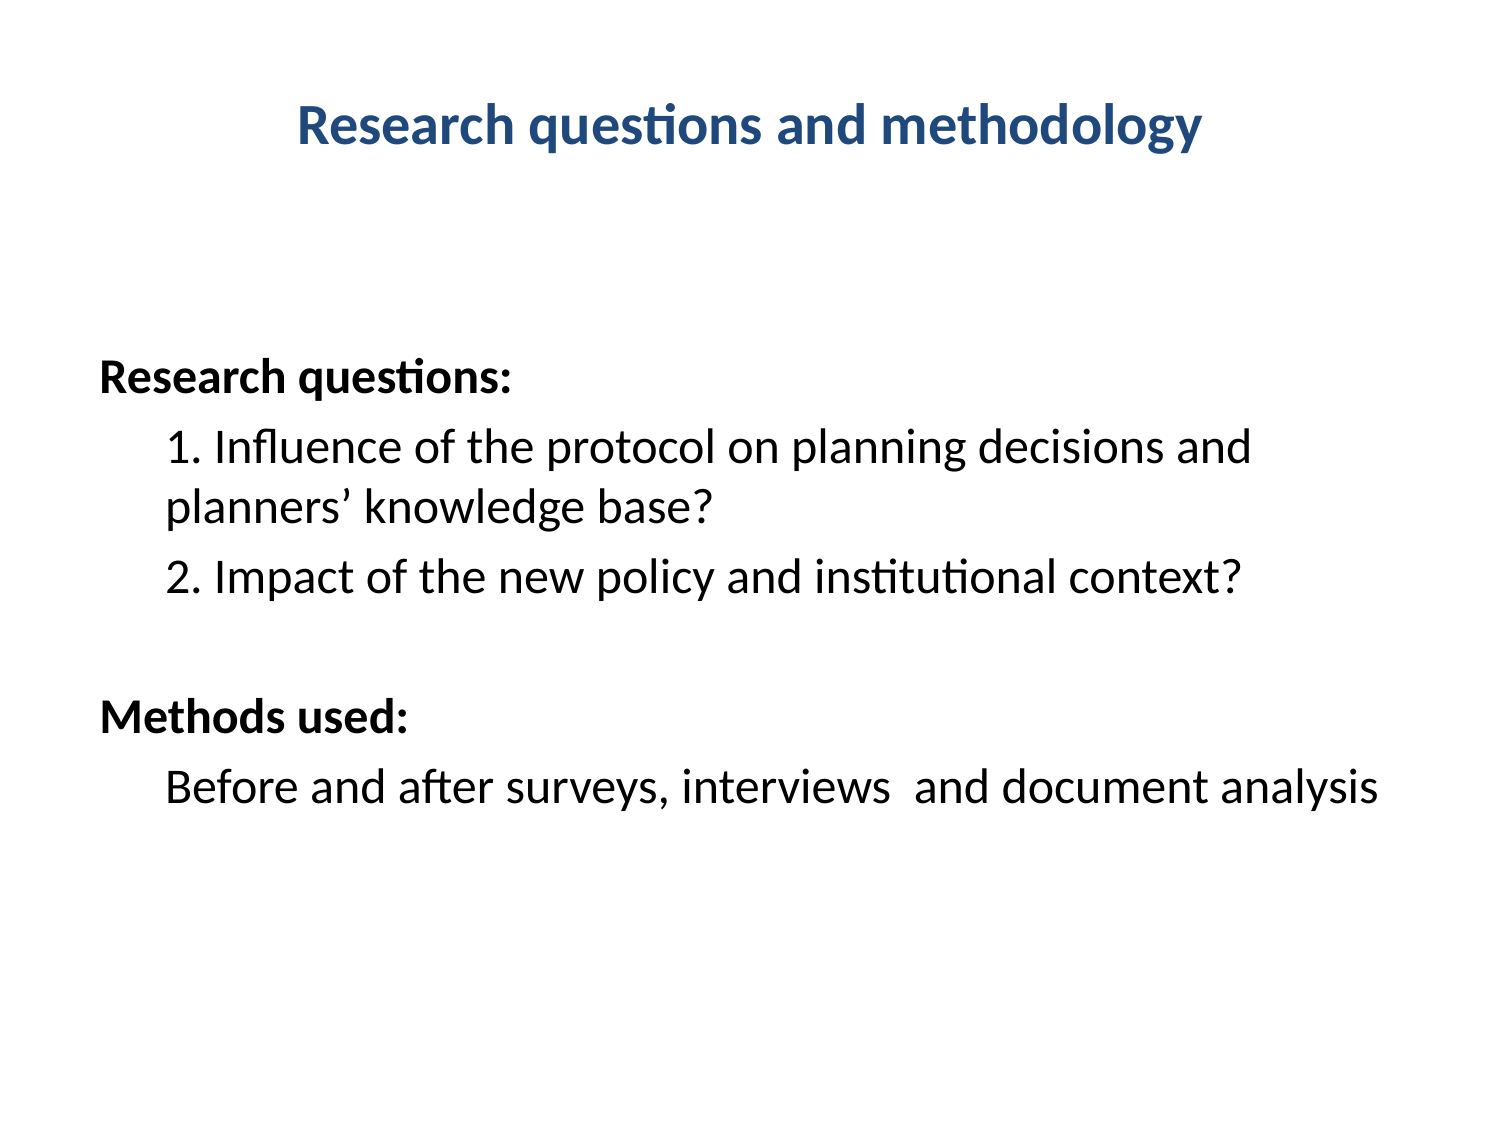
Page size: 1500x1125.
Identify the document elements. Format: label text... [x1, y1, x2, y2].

title Research questions and methodology [75, 45, 1425, 196]
list Research questions: 1. Influence of the protocol on planning decisions and planners’ knowledge base? 2. Impact of the new policy and institutional context? Methods used: Before and after surveys, interviews and document analysis [75, 196, 1425, 1005]
